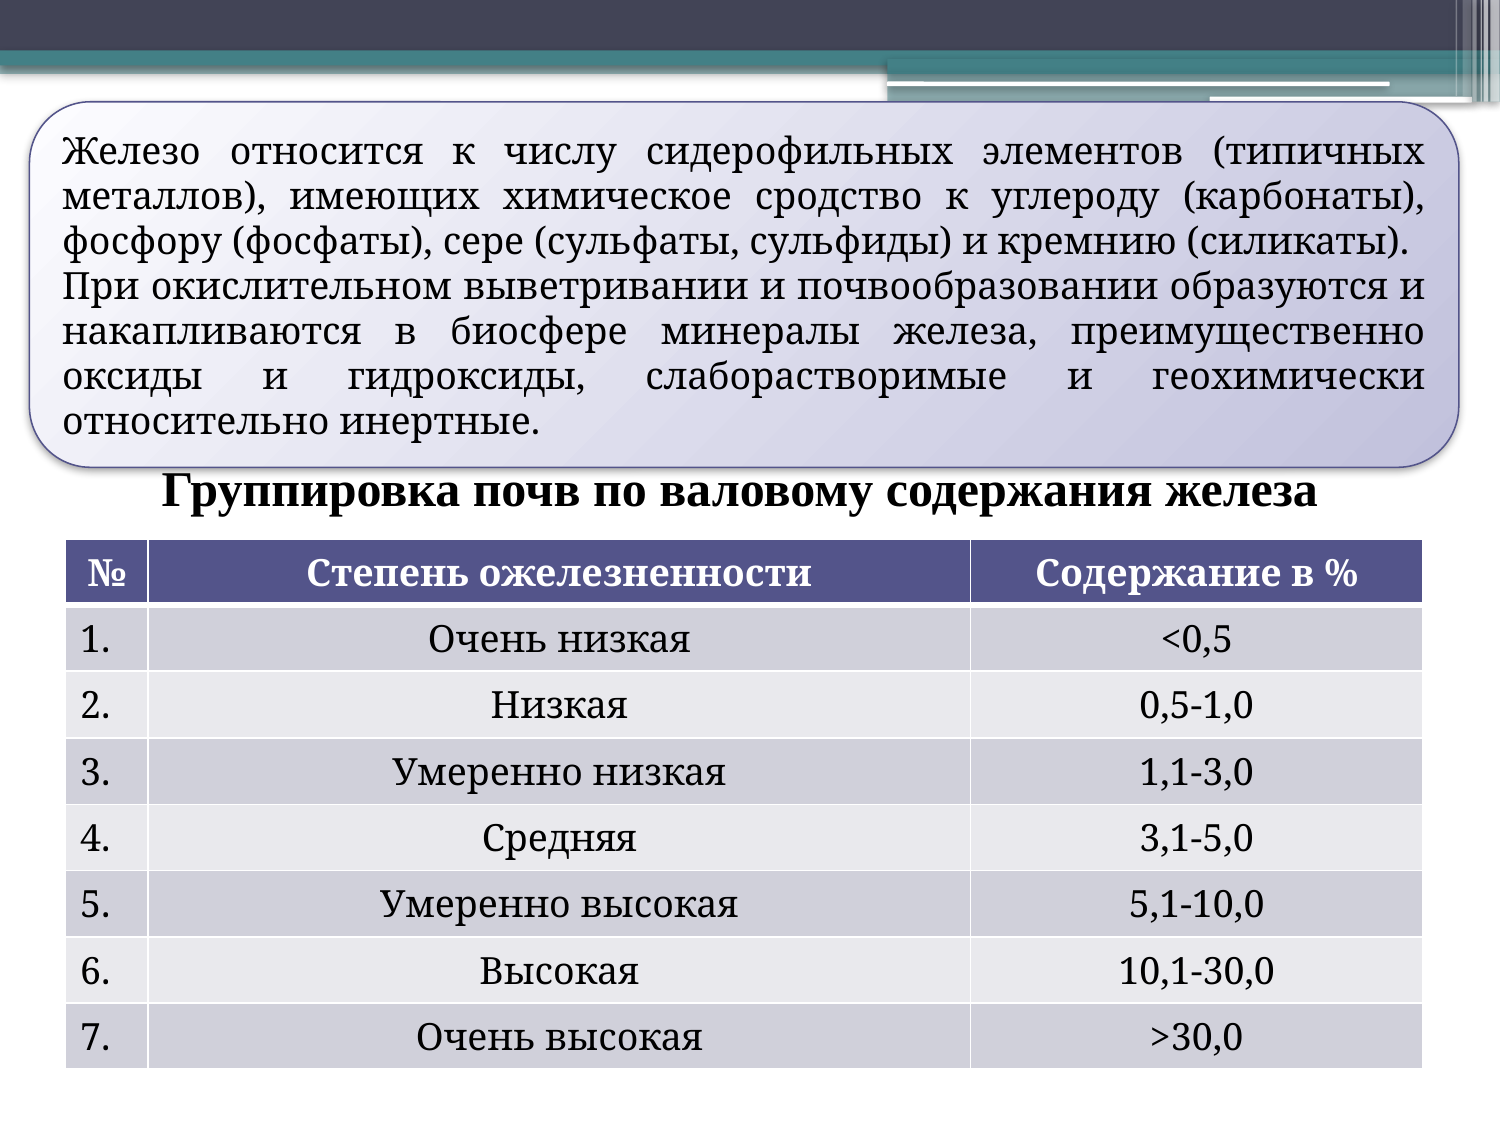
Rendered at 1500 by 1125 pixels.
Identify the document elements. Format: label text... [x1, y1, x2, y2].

table_cell Умеренно высокая [149, 871, 970, 936]
table_cell >30,0 [971, 1004, 1422, 1068]
table_cell 1,1-3,0 [971, 739, 1422, 804]
table_cell 1. [66, 608, 147, 670]
table_cell 5. [66, 871, 147, 936]
table_cell 4. [66, 805, 147, 870]
table_cell Высокая [149, 938, 970, 1002]
title Группировка почв по валовому содержания железа [64, 471, 1415, 517]
table_cell <0,5 [971, 608, 1422, 670]
table_cell Очень высокая [149, 1004, 970, 1068]
table_cell 0,5-1,0 [971, 672, 1422, 737]
table_cell 3,1-5,0 [971, 805, 1422, 870]
text_box Железо относится к числу сидерофильных элементов (типичных металлов), имеющих химическое сродство к углероду (карбонаты), фосфору (фосфаты), сере (сульфаты, сульфиды) и кремнию (силикаты). При окислительном выветривании и почвообразовании образуются и накапливаются в биосфере минералы железа, преимущественно оксиды и гидроксиды, слаборастворимые и геохимически относительно инертные. [28, 100, 1460, 469]
table_cell 10,1-30,0 [971, 938, 1422, 1002]
table_cell Очень низкая [149, 608, 970, 670]
table_cell Низкая [149, 672, 970, 737]
table_header Степень ожелезненности [149, 540, 970, 602]
table_cell Умеренно низкая [149, 739, 970, 804]
table_cell 2. [66, 672, 147, 737]
table_header № [66, 540, 147, 602]
table_cell 3. [66, 739, 147, 804]
table_cell 6. [66, 938, 147, 1002]
table_cell Средняя [149, 805, 970, 870]
table_cell 5,1-10,0 [971, 871, 1422, 936]
table_header Содержание в % [971, 540, 1422, 602]
table_cell 7. [66, 1004, 147, 1068]
